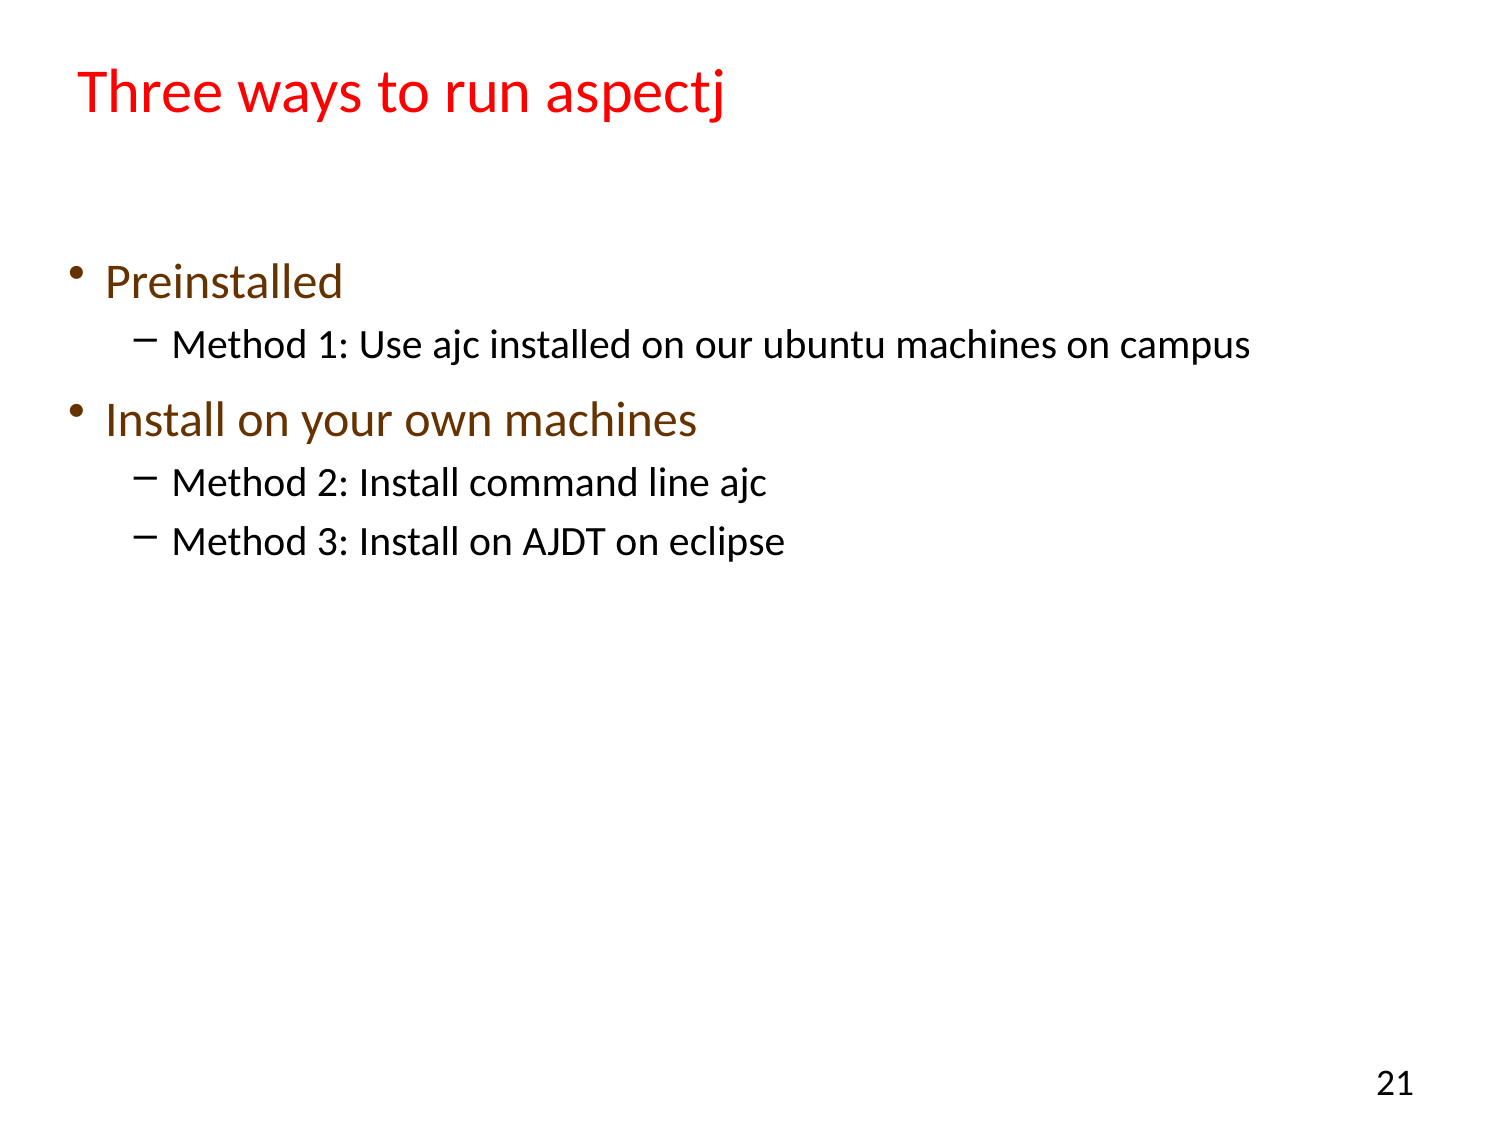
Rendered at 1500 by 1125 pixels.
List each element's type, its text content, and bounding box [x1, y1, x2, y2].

list Preinstalled Method 1: Use ajc installed on our ubuntu machines on campus Install on your own machines Method 2: Install command line ajc Method 3: Install on AJDT on eclipse [52, 160, 1429, 1012]
title Three ways to run aspectj [62, 49, 1426, 126]
slide_number 21 [1324, 1049, 1438, 1125]
